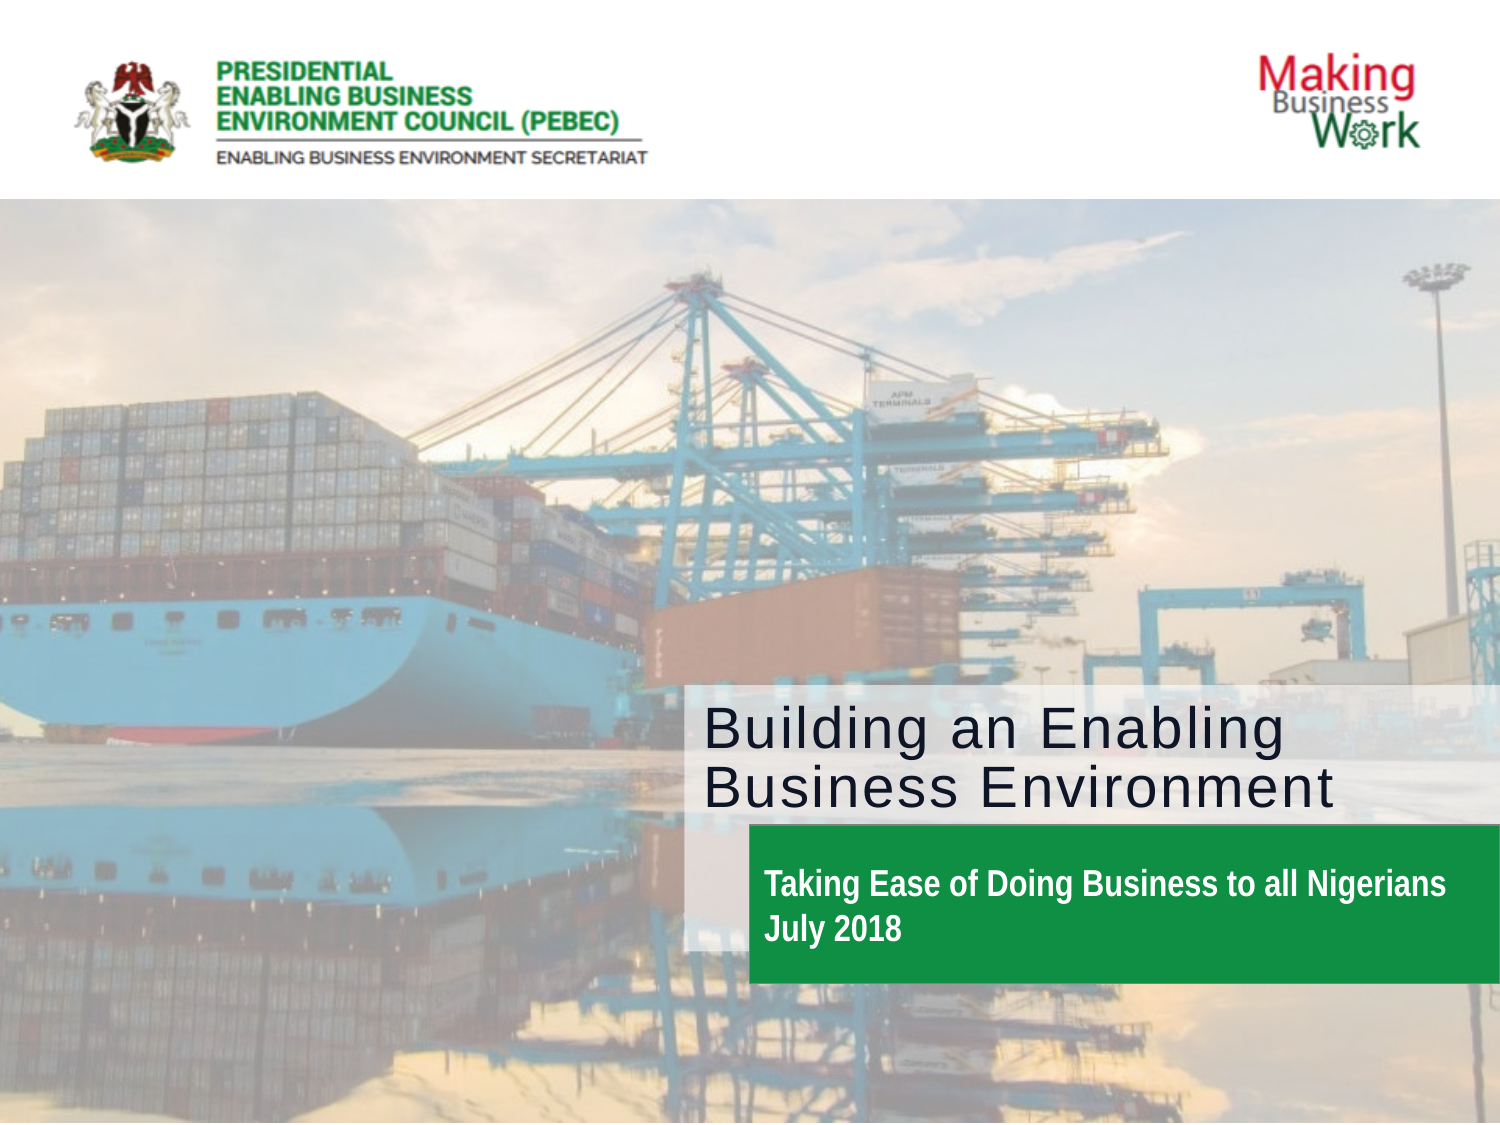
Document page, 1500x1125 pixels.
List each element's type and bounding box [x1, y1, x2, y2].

text_box [0, 198, 1500, 1124]
picture [12, 7, 1488, 198]
